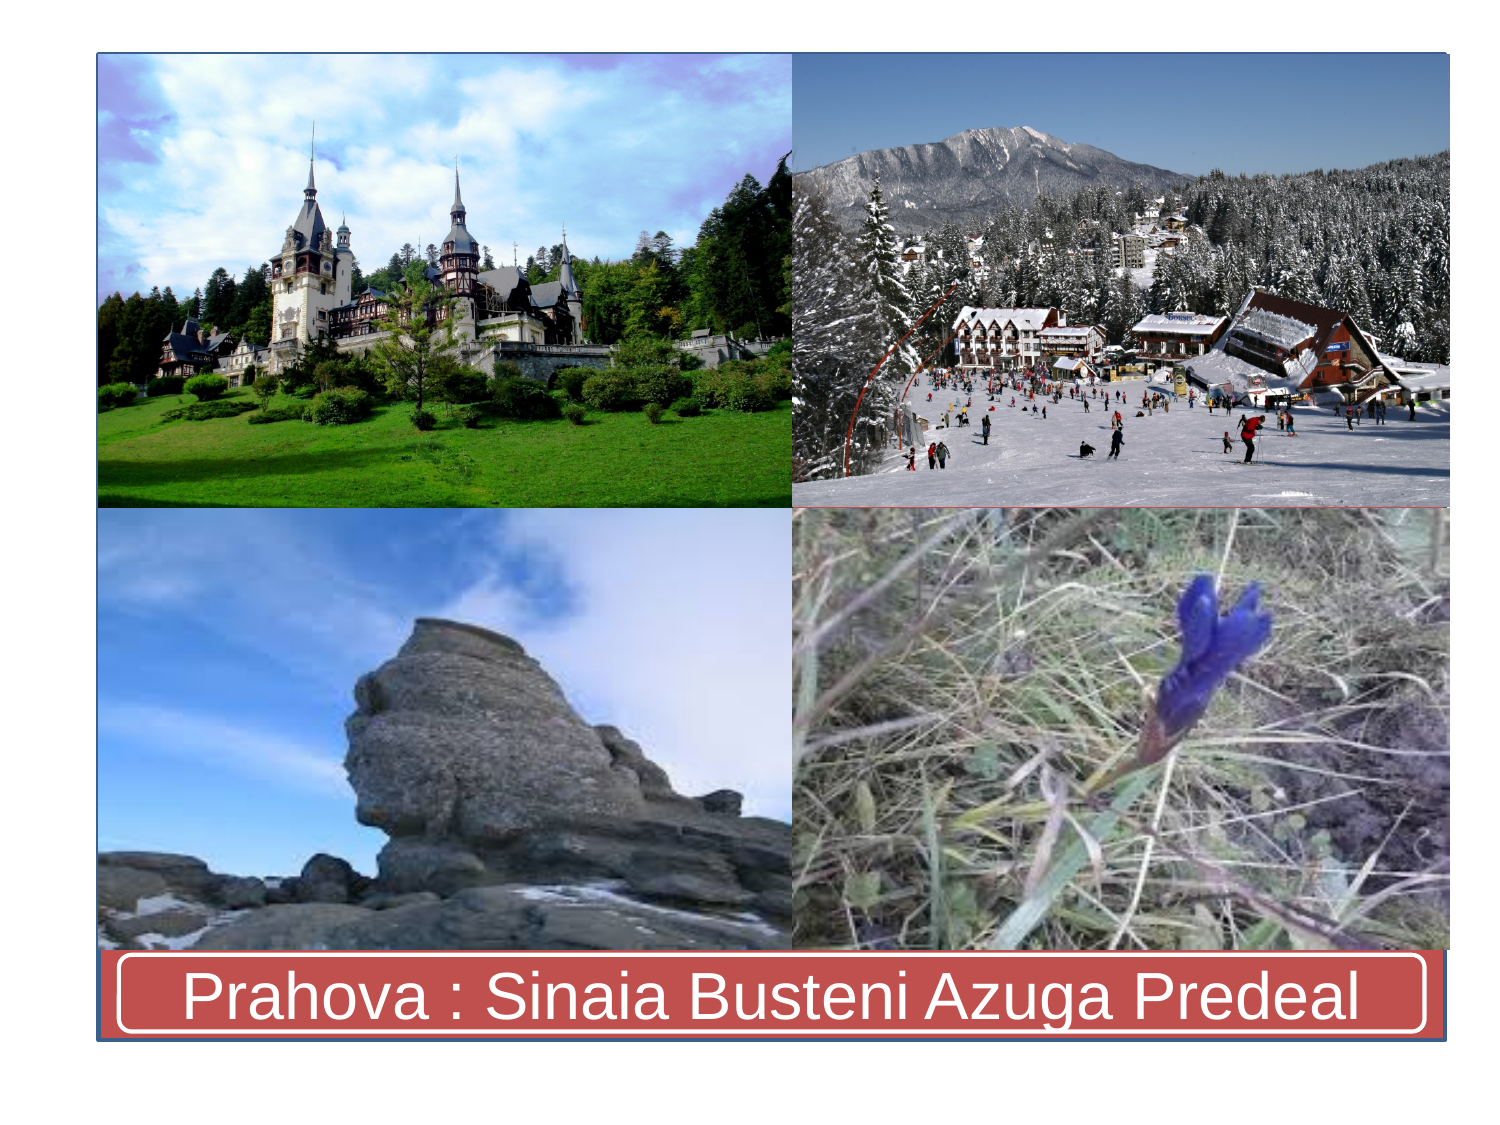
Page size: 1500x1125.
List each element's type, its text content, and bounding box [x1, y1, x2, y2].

text_box [25, 0, 1320, 506]
picture [98, 54, 1450, 951]
text_box [96, 957, 1447, 1042]
text_box Prahova : Sinaia Busteni Azuga Predeal [116, 959, 1427, 1034]
